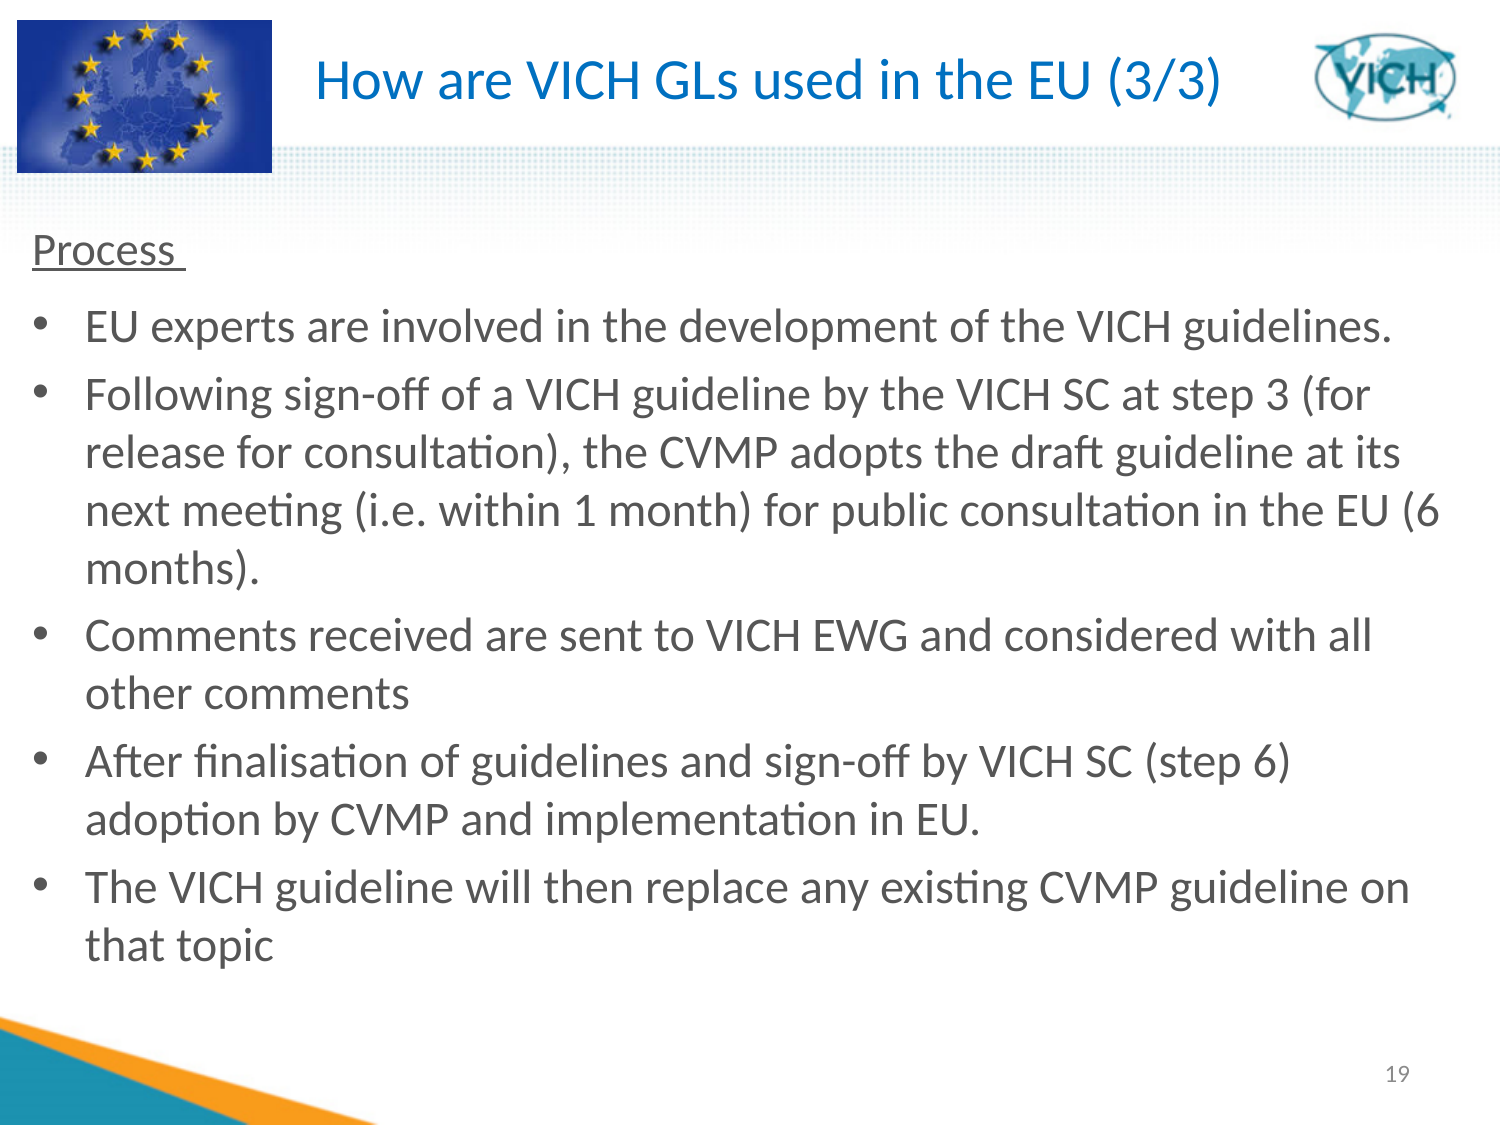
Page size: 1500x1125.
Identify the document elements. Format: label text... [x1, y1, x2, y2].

slide_number 19 [1074, 1042, 1425, 1103]
picture [0, 0, 1500, 1125]
list Process EU experts are involved in the development of the VICH guidelines. Following sign-off of a VICH guideline by the VICH SC at step 3 (for release for consultation), the CVMP adopts the draft guideline at its next meeting (i.e. within 1 month) for public consultation in the EU (6 months). Comments received are sent to VICH EWG and considered with all other comments After finalisation of guidelines and sign-off by VICH SC (step 6) adoption by CVMP and implementation in EU. The VICH guideline will then replace any existing CVMP guideline on that topic [17, 211, 1477, 989]
title How are VICH GLs used in the EU (3/3) [252, 12, 1287, 139]
